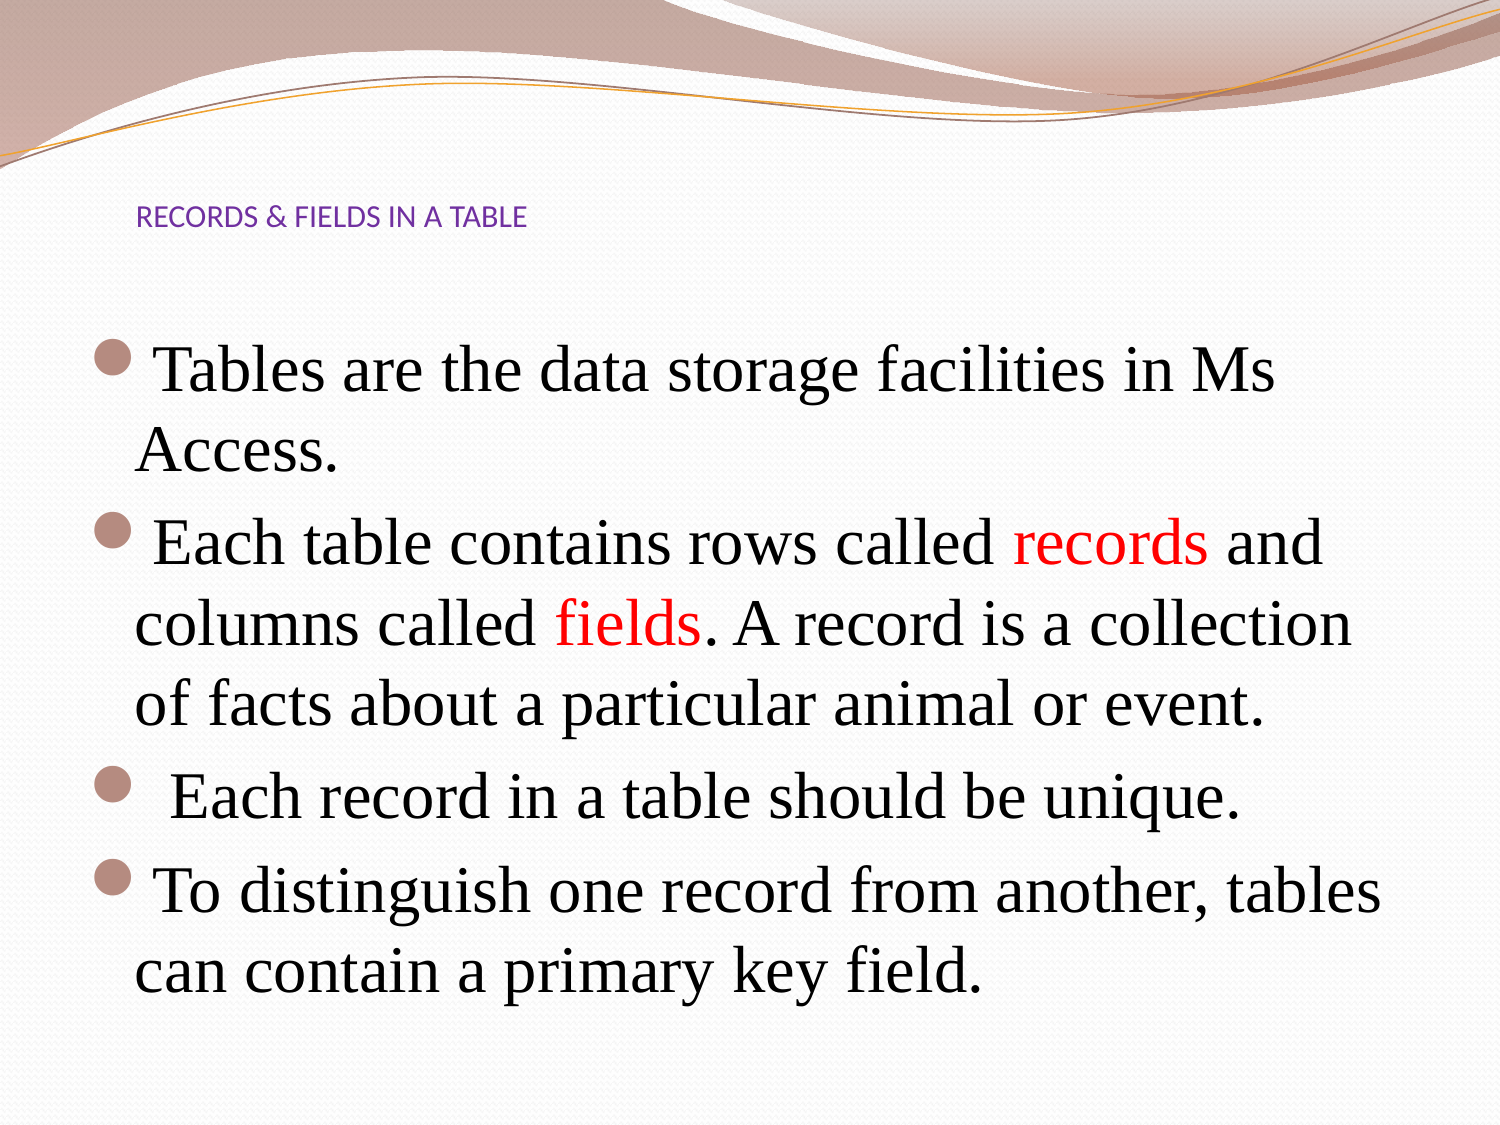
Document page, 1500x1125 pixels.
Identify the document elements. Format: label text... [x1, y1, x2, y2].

title RECORDS & FIELDS IN A TABLE [75, 93, 1425, 235]
list Tables are the data storage facilities in Ms Access. Each table contains rows called records and columns called fields. A record is a collection of facts about a particular animal or event. Each record in a table should be unique. To distinguish one record from another, tables can contain a primary key field. [75, 317, 1425, 1038]
